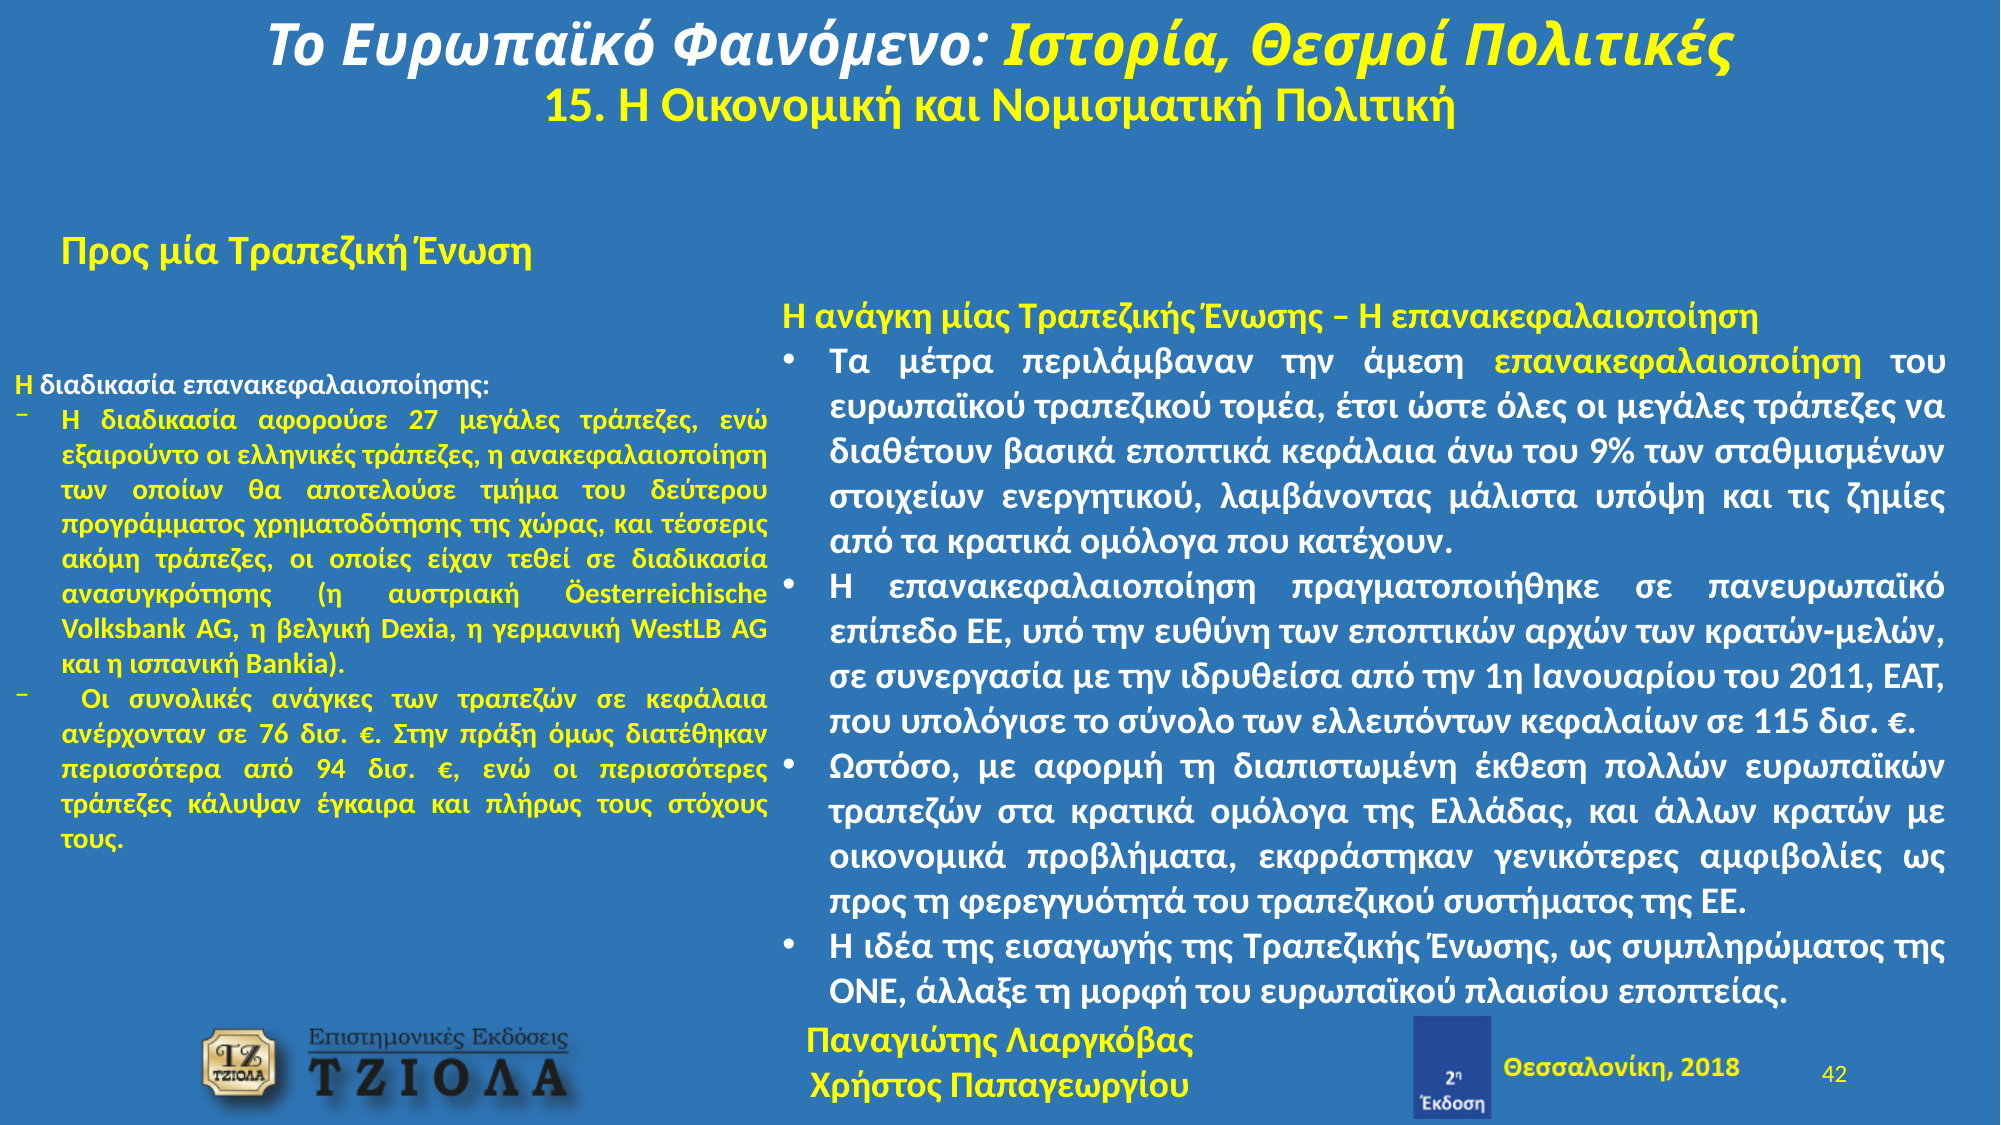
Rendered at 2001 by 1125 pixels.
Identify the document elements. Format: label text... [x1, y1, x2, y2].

text_box Η ανάγκη μίας Τραπεζικής Ένωσης – Η επανακεφαλαιοποίηση Τα μέτρα περιλάμβαναν την άμεση επανακεφαλαιοποίηση του ευρωπαϊκού τραπεζικού τομέα, έτσι ώστε όλες οι μεγάλες τράπεζες να διαθέτουν βασικά εποπτικά κεφάλαια άνω του 9% των σταθμισμένων στοιχείων ενεργητικού, λαμβάνοντας μάλιστα υπόψη και τις ζημίες από τα κρατικά ομόλογα που κατέχουν. Η επανακεφαλαιοποίηση πραγματοποιήθηκε σε πανευρωπαϊκό επίπεδο ΕΕ, υπό την ευθύνη των εποπτικών αρχών των κρατών-μελών, σε συνεργασία με την ιδρυθείσα από την 1η Ιανουαρίου του 2011, ΕΑΤ, που υπολόγισε το σύνολο των ελλειπόντων κεφαλαίων σε 115 δισ. €. Ωστόσο, με αφορμή τη διαπιστωμένη έκθεση πολλών ευρωπαϊκών τραπεζών στα κρατικά ομόλογα της Ελλάδας, και άλλων κρατών με οικονομικά προβλήματα, εκφράστηκαν γενικότερες αμφιβολίες ως προς τη φερεγγυότητά του τραπεζικού συστήματος της ΕΕ. Η ιδέα της εισαγωγής της Τραπεζικής Ένωσης, ως συμπληρώματος της ΟΝΕ, άλλαξε τη μορφή του ευρωπαϊκού πλαισίου εποπτείας. [767, 283, 1962, 1019]
text_box 15. Η Οικονομική και Νομισματική Πολιτική [0, 64, 2000, 140]
text_box Προς μία Τραπεζική Ένωση [46, 215, 1959, 280]
picture [1405, 1016, 1758, 1119]
text_box Η διαδικασία επανακεφαλαιοποίησης: Η διαδικασία αφορούσε 27 μεγάλες τράπεζες, ενώ εξαιρούντο οι ελληνικές τράπεζες, η ανακεφαλαιοποίηση των οποίων θα αποτελούσε τμήμα του δεύτερου προγράμματος χρηματοδότησης της χώρας, και τέσσερις ακόμη τράπεζες, οι οποίες είχαν τεθεί σε διαδικασία ανασυγκρότησης (η αυστριακή Öesterreichische Volksbank AG, η βελγική Dexia, η γερμανική WestLB AG και η ισπανική Bankia). Οι συνολικές ανάγκες των τραπεζών σε κεφάλαια ανέρχονταν σε 76 δισ. €. Στην πράξη όμως διατέθηκαν περισσότερα από 94 δισ. €, ενώ οι περισσότερες τράπεζες κάλυψαν έγκαιρα και πλήρως τους στόχους τους. [0, 357, 784, 897]
text_box Το Ευρωπαϊκό Φαινόμενο: Ιστορία, Θεσμοί Πολιτικές [0, 0, 2000, 64]
slide_number 42 [1758, 1042, 1863, 1103]
footer Παναγιώτης Λιαργκόβας Χρήστος Παπαγεωργίου [662, 1016, 1338, 1103]
picture [179, 1007, 595, 1125]
